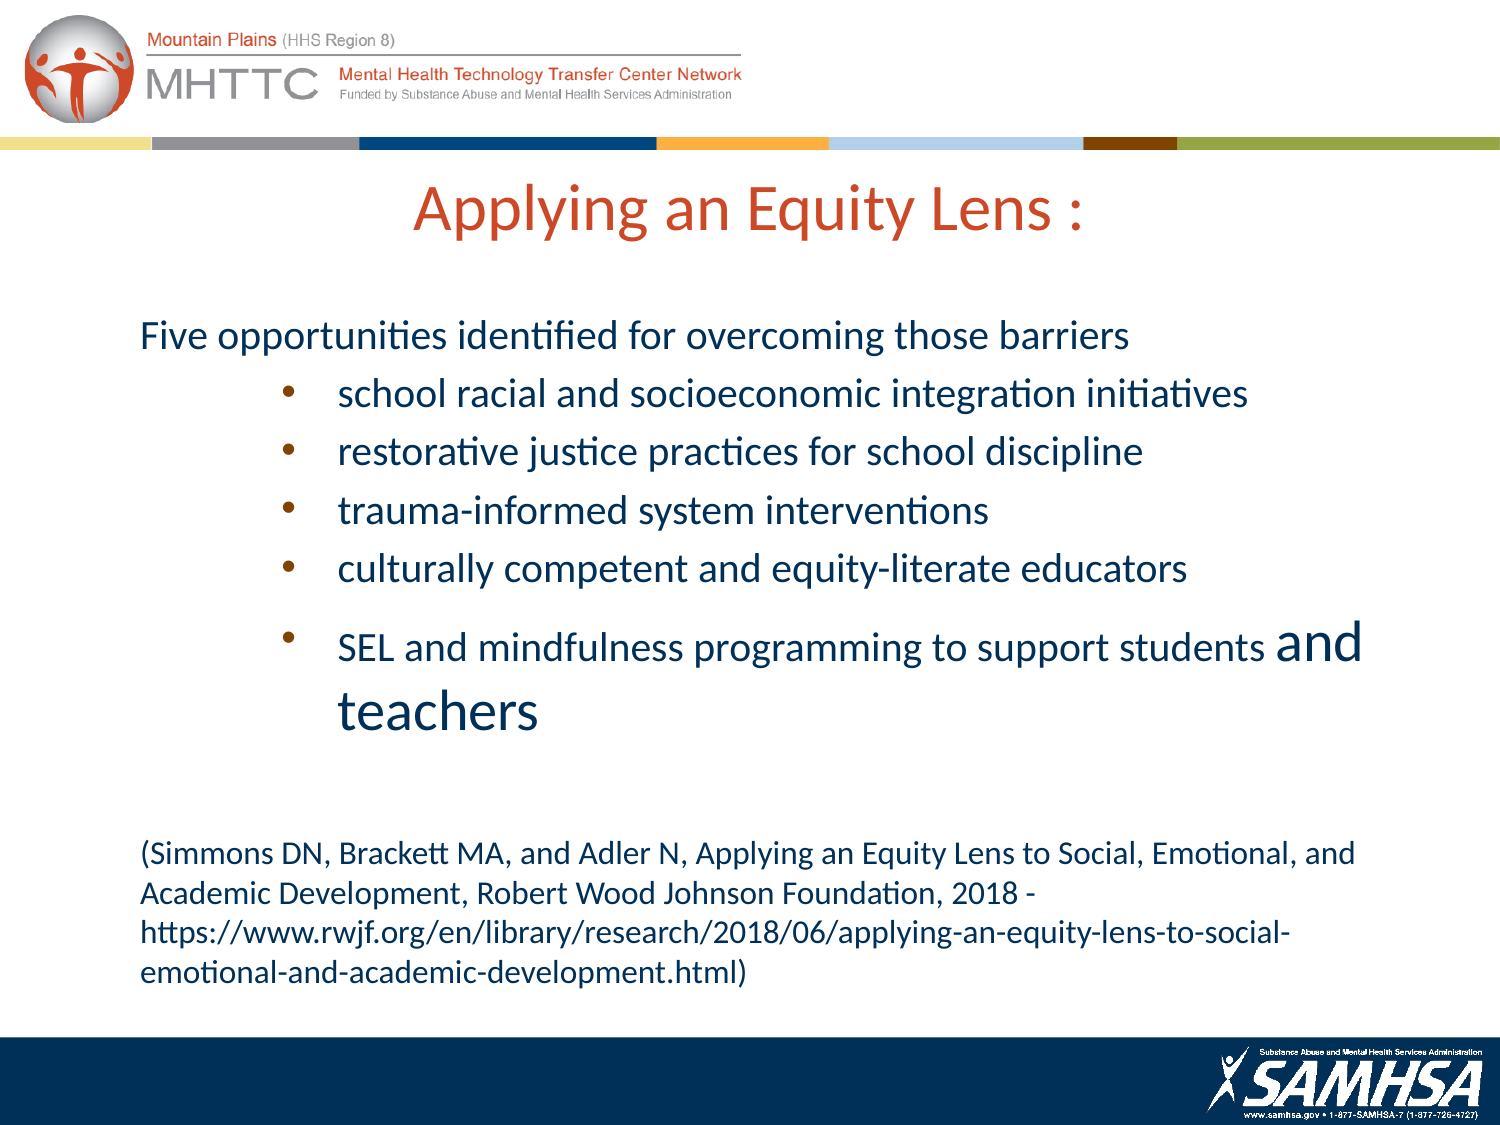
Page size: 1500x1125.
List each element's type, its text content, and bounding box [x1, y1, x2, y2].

list Five opportunities identified for overcoming those barriers school racial and socioeconomic integration initiatives restorative justice practices for school discipline trauma-informed system interventions culturally competent and equity-literate educators SEL and mindfulness programming to support students and teachers (Simmons DN, Brackett MA, and Adler N, Applying an Equity Lens to Social, Emotional, and Academic Development, Robert Wood Johnson Foundation, 2018 - https://www.rwjf.org/en/library/research/2018/06/applying-an-equity-lens-to-social-emotional-and-academic-development.html) [125, 299, 1427, 1026]
picture [1200, 1037, 1488, 1125]
title Applying an Equity Lens : [75, 187, 1424, 300]
picture [0, 137, 1500, 150]
